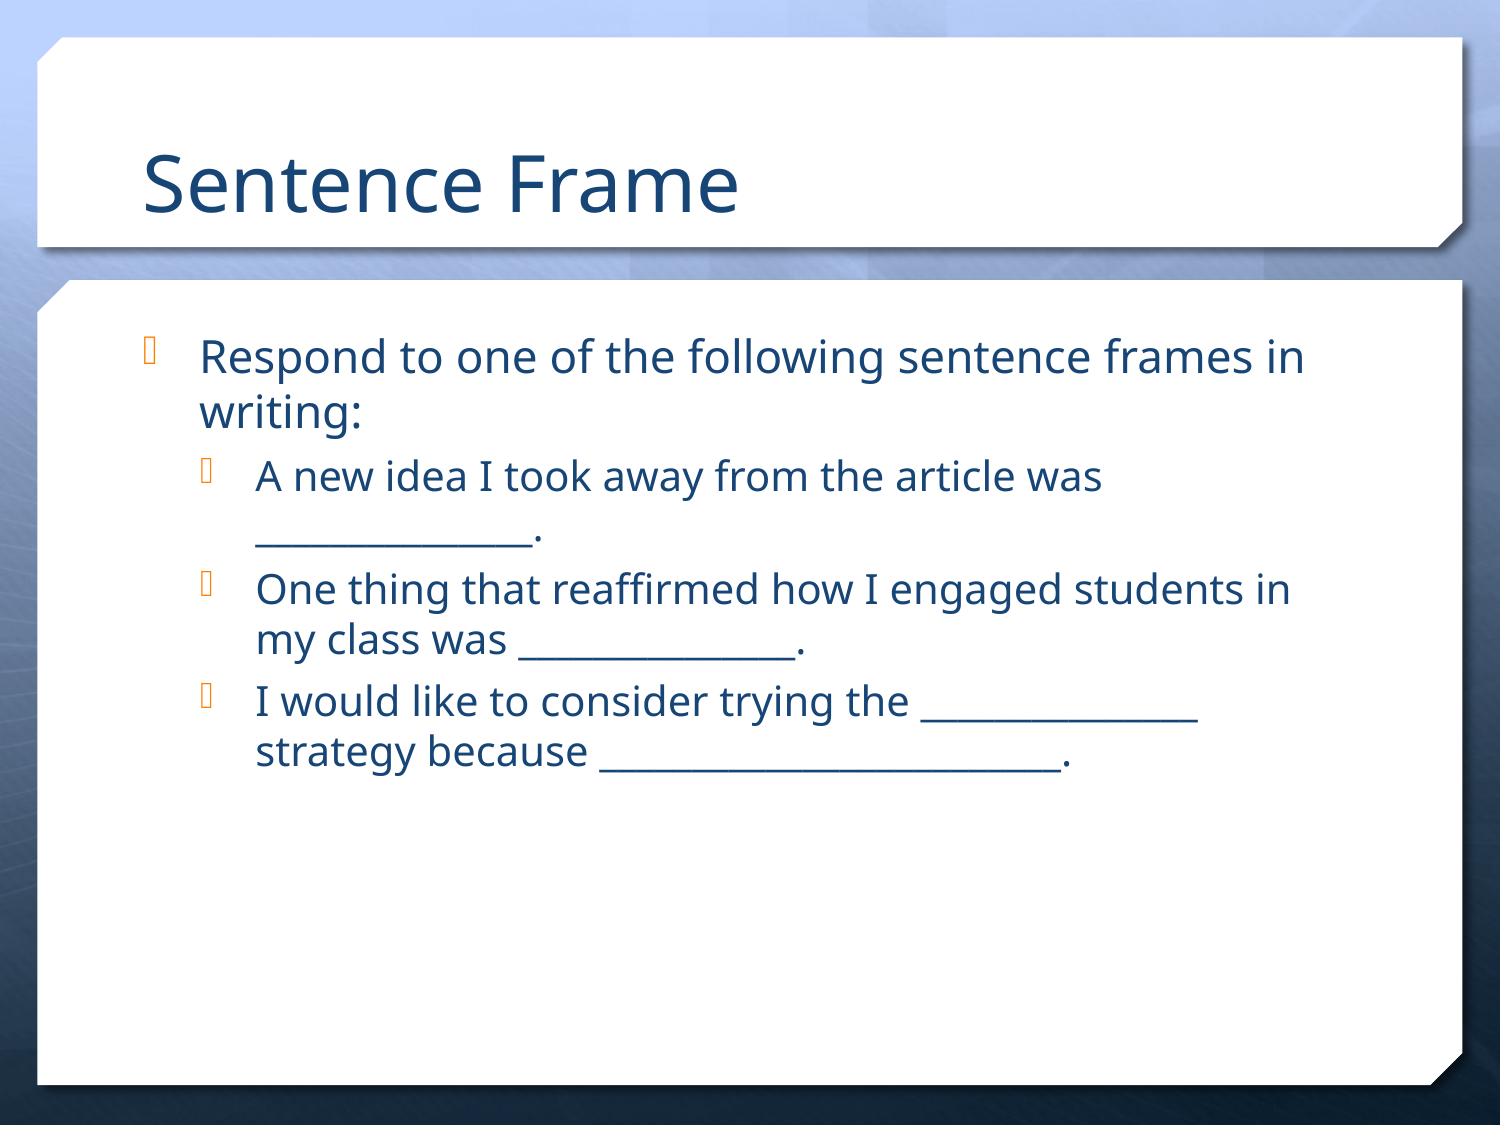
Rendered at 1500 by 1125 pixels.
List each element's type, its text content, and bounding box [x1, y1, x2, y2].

list Respond to one of the following sentence frames in writing: A new idea I took away from the article was _______________. One thing that reaffirmed how I engaged students in my class was _______________. I would like to consider trying the _______________ strategy because _________________________. [127, 319, 1372, 978]
title Sentence Frame [127, 48, 1372, 236]
